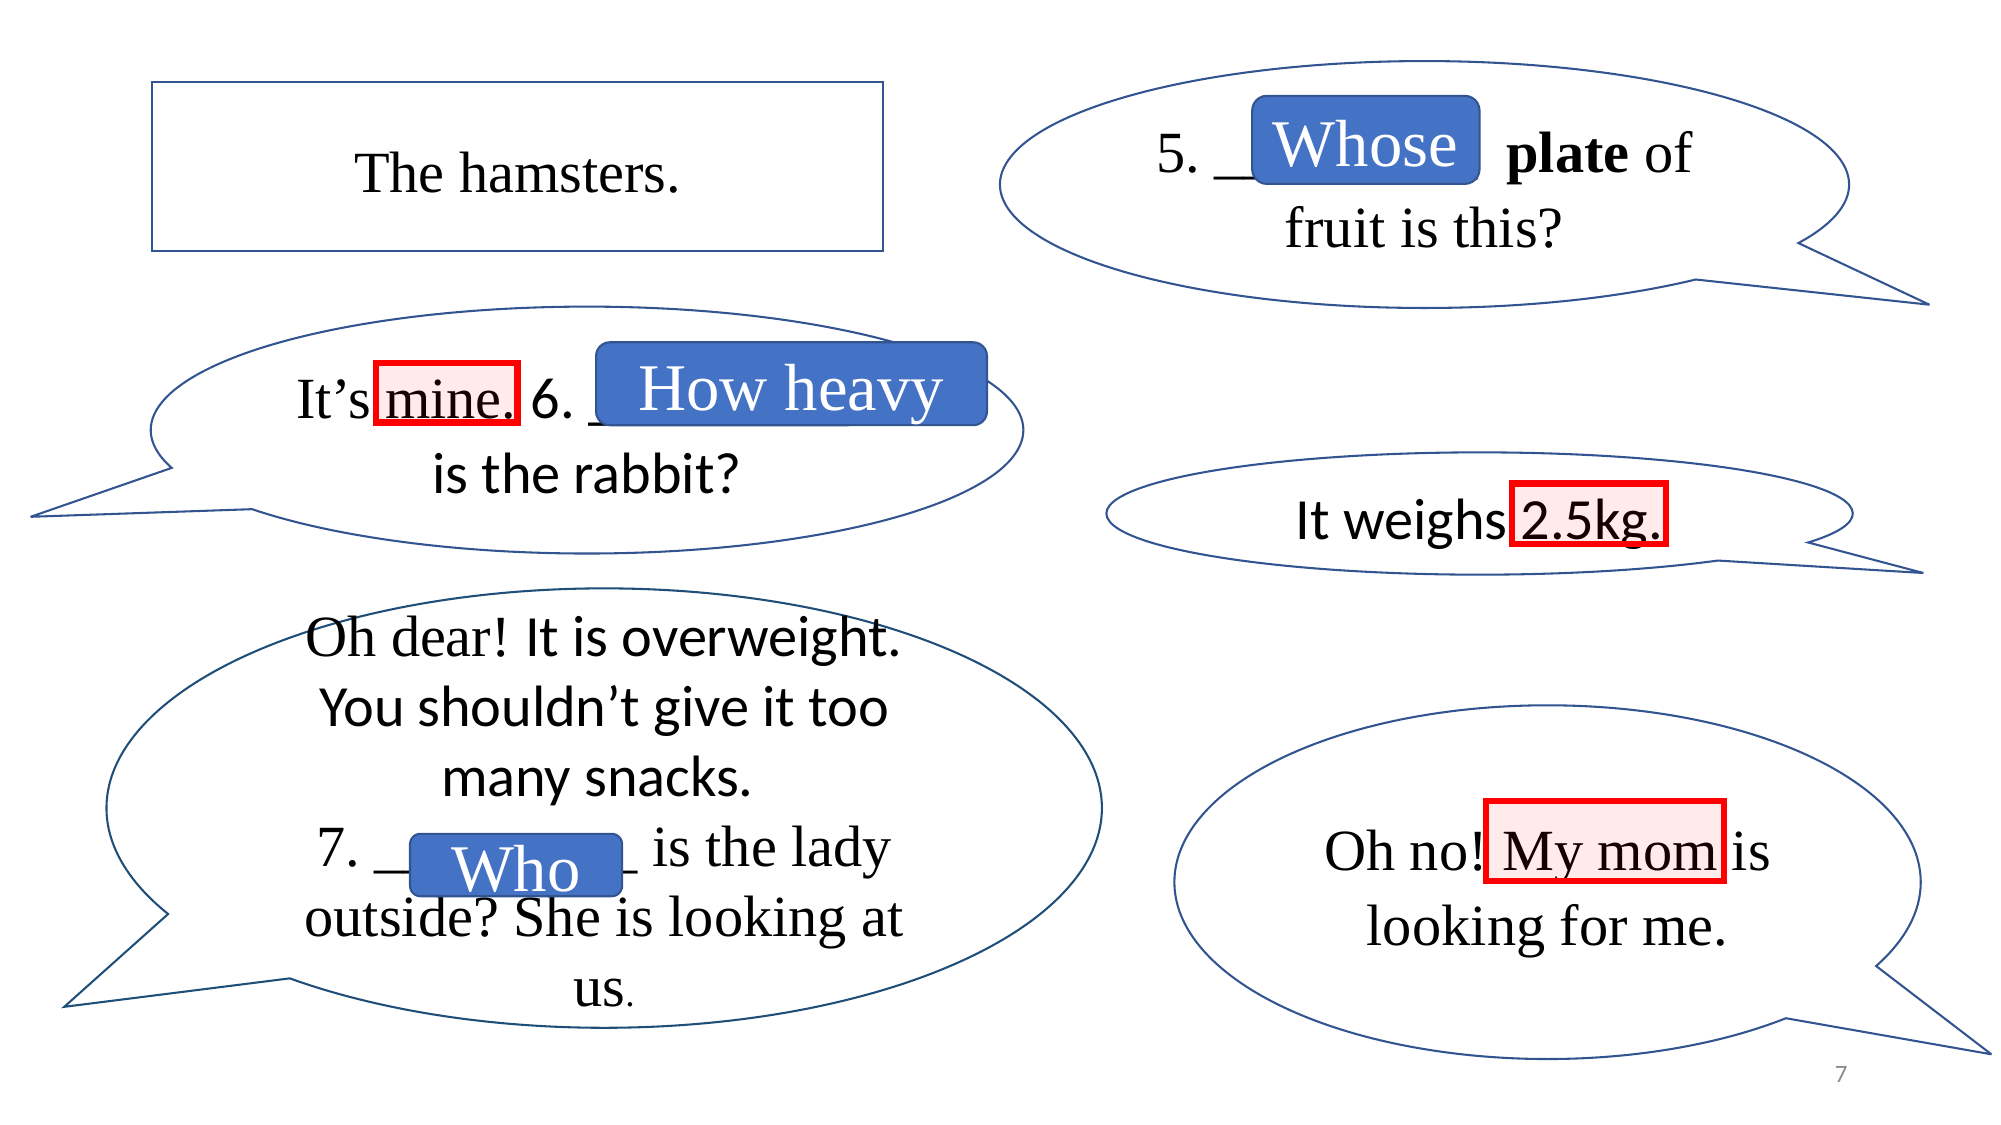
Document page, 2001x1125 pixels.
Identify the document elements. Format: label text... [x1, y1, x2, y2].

text_box Who [408, 832, 624, 898]
text_box [1485, 800, 1725, 882]
text_box 5. _________ plate of fruit is this? [999, 61, 1930, 308]
text_box Whose [1251, 94, 1481, 185]
text_box How heavy [595, 341, 989, 427]
list The hamsters. [152, 81, 883, 252]
text_box [375, 362, 518, 424]
slide_number 7 [1412, 1042, 1863, 1103]
text_box Oh dear! It is overweight. You shouldn’t give it too many snacks. 7. _________ is the lady outside? She is looking at us. [61, 587, 1103, 1029]
text_box It’s mine. 6. __________ is the rabbit? [30, 306, 1024, 554]
text_box [1511, 483, 1667, 545]
text_box Oh no! My mom is looking for me. [1174, 705, 1992, 1055]
text_box It weighs 2.5kg. [1106, 452, 1924, 575]
